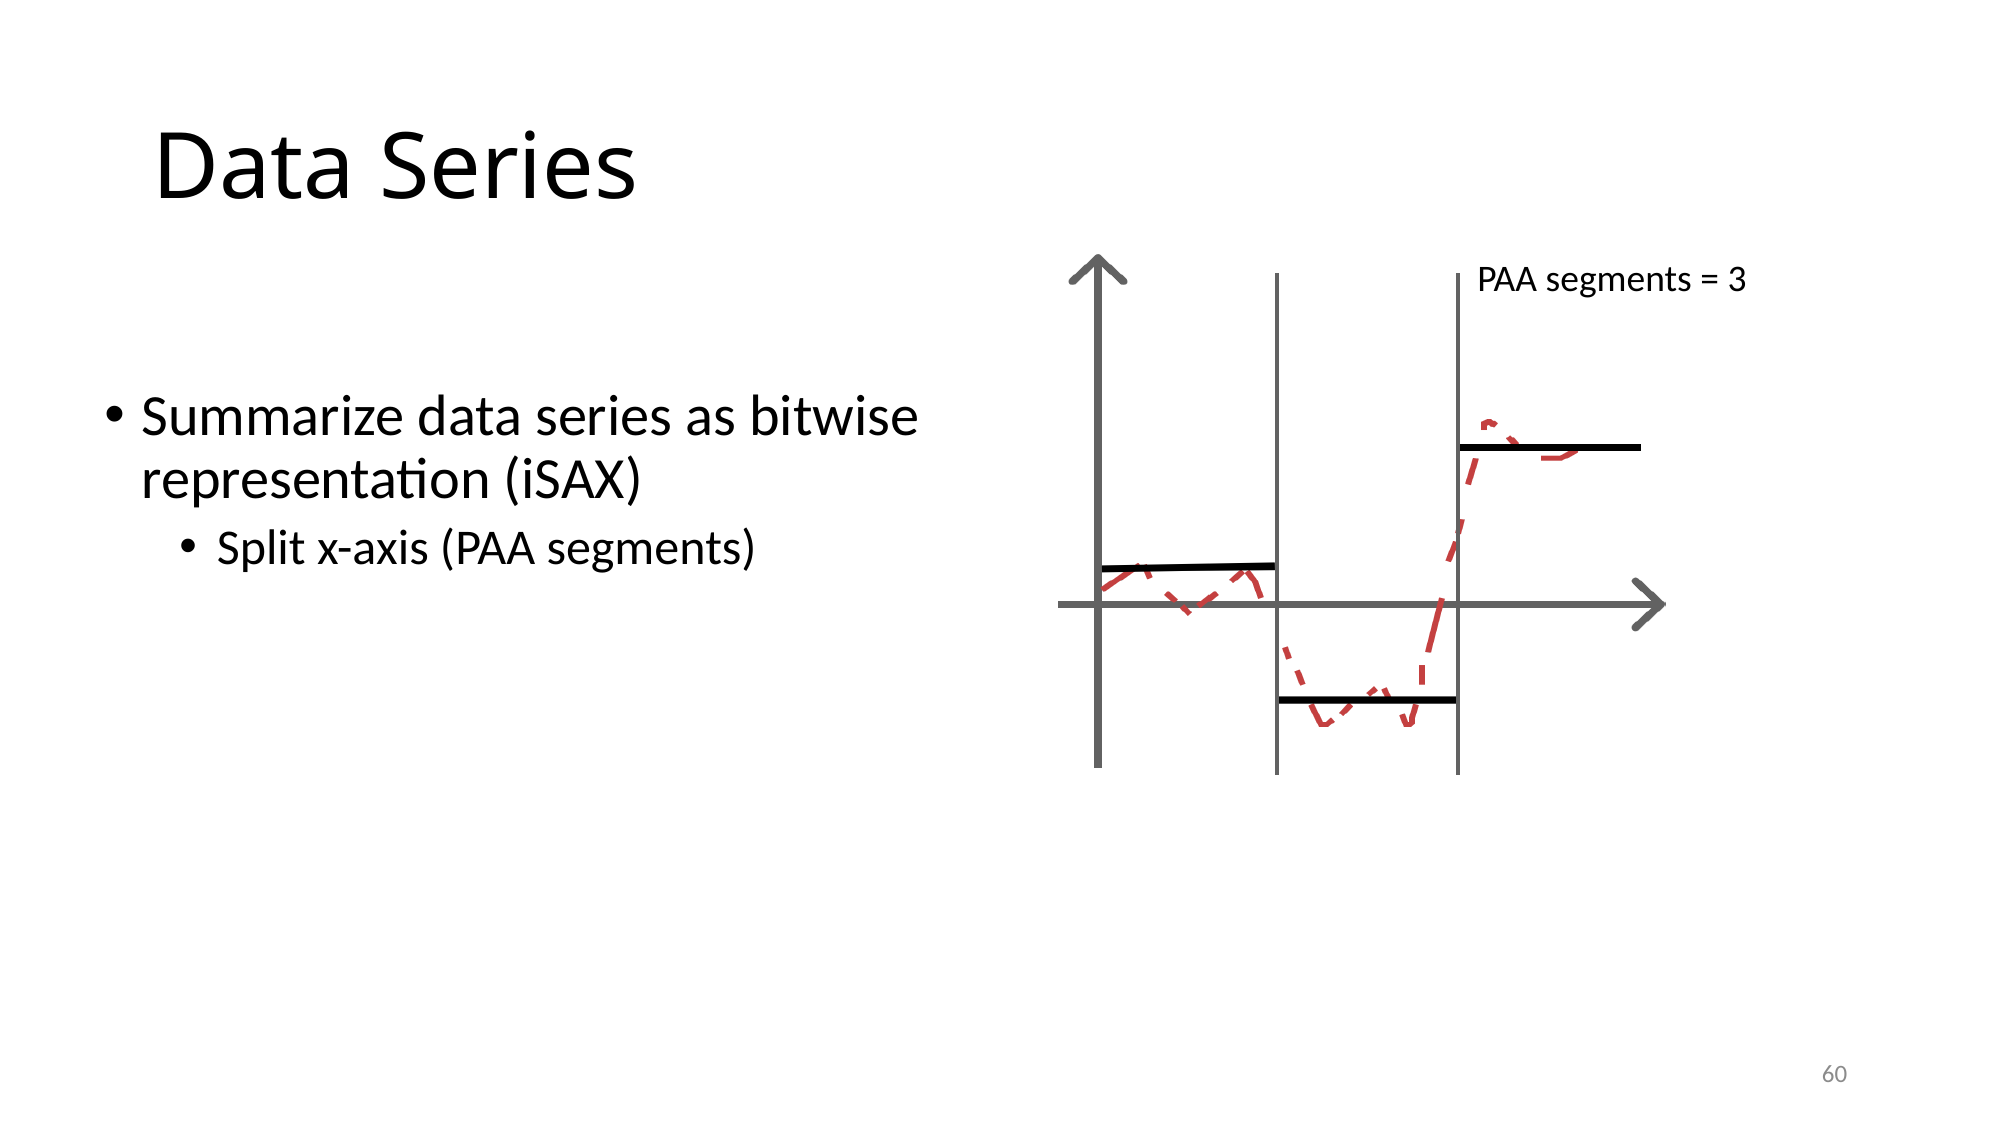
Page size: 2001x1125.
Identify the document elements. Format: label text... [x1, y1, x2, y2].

slide_number 60 [1412, 1042, 1863, 1103]
title Data Series [137, 59, 1863, 278]
list Summarize data series as bitwise representation (iSAX) Split x-axis (PAA segments) [89, 377, 983, 676]
picture [1058, 254, 1666, 775]
text_box PAA segments = 3 [1462, 246, 1762, 307]
